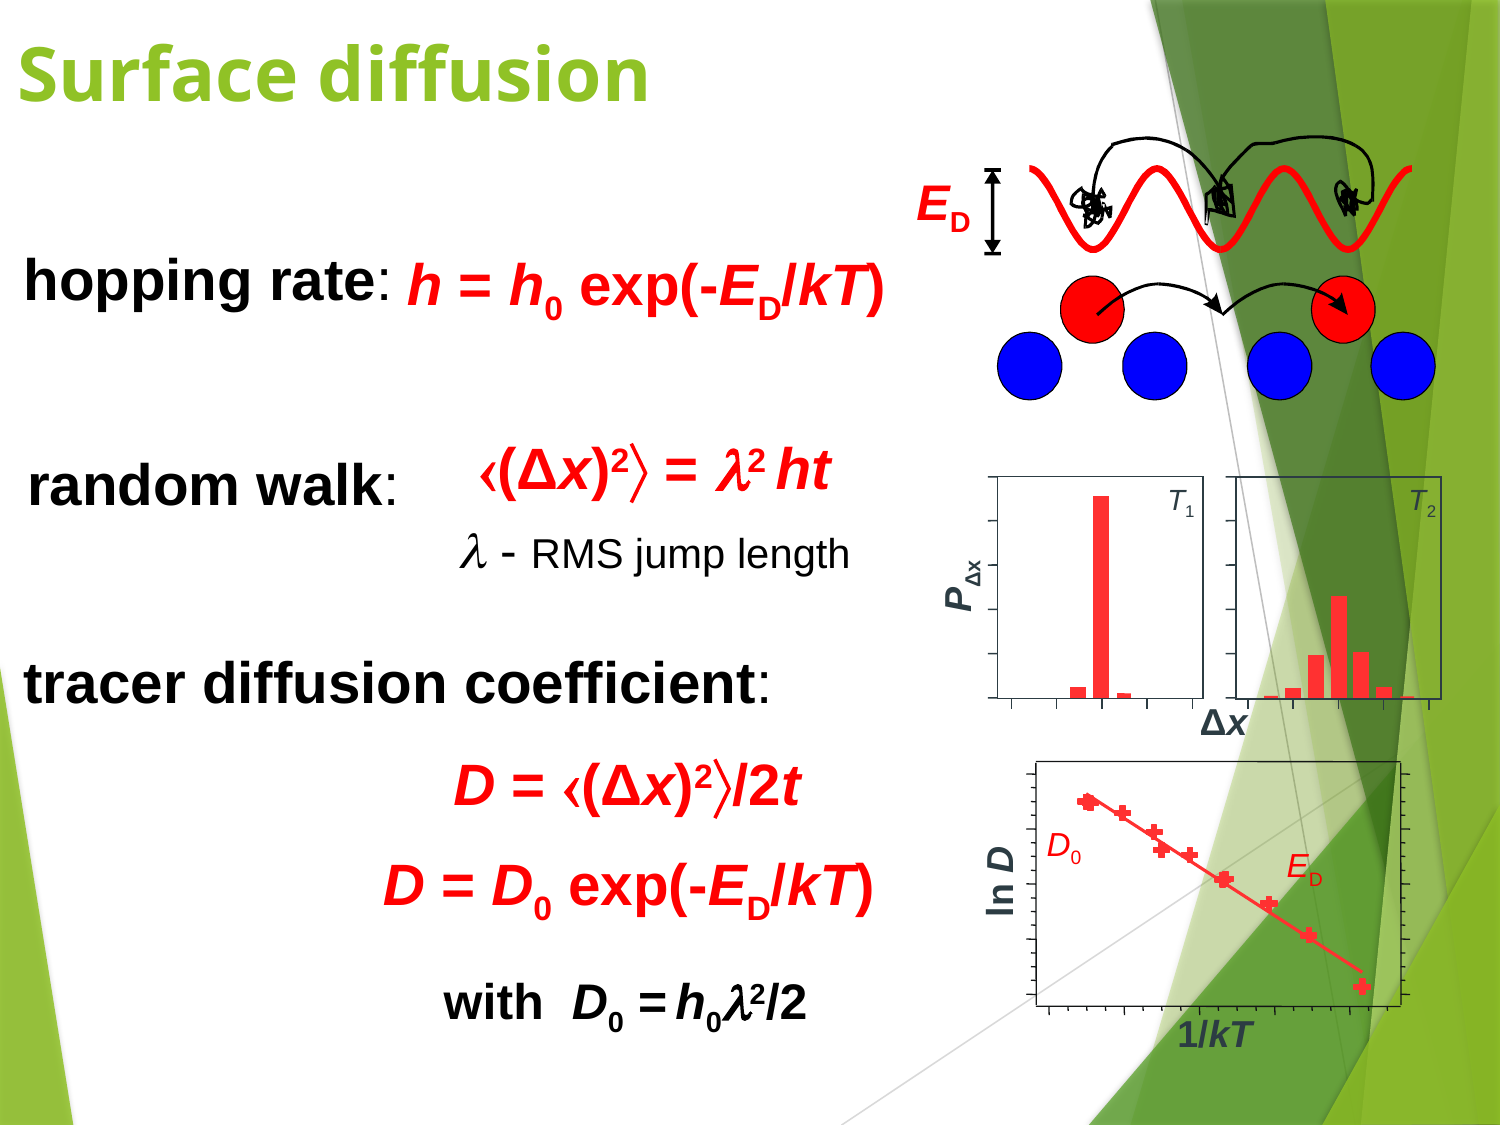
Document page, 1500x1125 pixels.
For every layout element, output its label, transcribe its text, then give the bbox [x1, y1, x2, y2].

text_box [1266, 896, 1272, 911]
text_box [1219, 872, 1226, 888]
text_box [887, 187, 1488, 1088]
text_box [1087, 804, 1093, 811]
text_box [644, 236, 824, 322]
text_box D = D0 exp(-ED/kT) [350, 839, 908, 935]
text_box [981, 132, 1438, 403]
text_box (Δx)2 = 2 ht [463, 424, 846, 509]
text_box [1158, 842, 1165, 858]
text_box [1224, 476, 1236, 699]
text_box 1/kT [1162, 1002, 1268, 1006]
text_box [1151, 824, 1157, 840]
text_box [1187, 847, 1193, 862]
text_box [1119, 805, 1126, 821]
text_box T1 T2 [1152, 473, 1451, 529]
text_box [1083, 794, 1089, 809]
text_box  - RMS jump length [443, 511, 866, 586]
text_box h = h0 exp(-ED/kT) [391, 239, 901, 335]
text_box random walk: [12, 439, 441, 585]
text_box ln D [968, 831, 1029, 933]
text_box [1247, 698, 1430, 711]
text_box [1359, 979, 1365, 994]
text_box Δx [1184, 690, 1263, 751]
text_box [1306, 928, 1312, 943]
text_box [1011, 698, 1194, 710]
text_box 1/kT [1162, 1007, 1268, 1063]
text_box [987, 476, 998, 699]
text_box D = (Δx)2/2t [426, 739, 830, 825]
text_box PΔx [925, 545, 982, 628]
text_box ED [901, 162, 977, 247]
title Surface diffusion [2, 16, 668, 126]
text_box ED [1271, 837, 1344, 898]
text_box D0 [1031, 815, 1097, 877]
text_box with D0 = h02/2 [428, 962, 823, 1046]
text_box [1240, 529, 1442, 700]
text_box tracer diffusion coefficient: [8, 637, 813, 723]
text_box [999, 476, 1203, 699]
text_box hopping rate: [8, 234, 450, 320]
